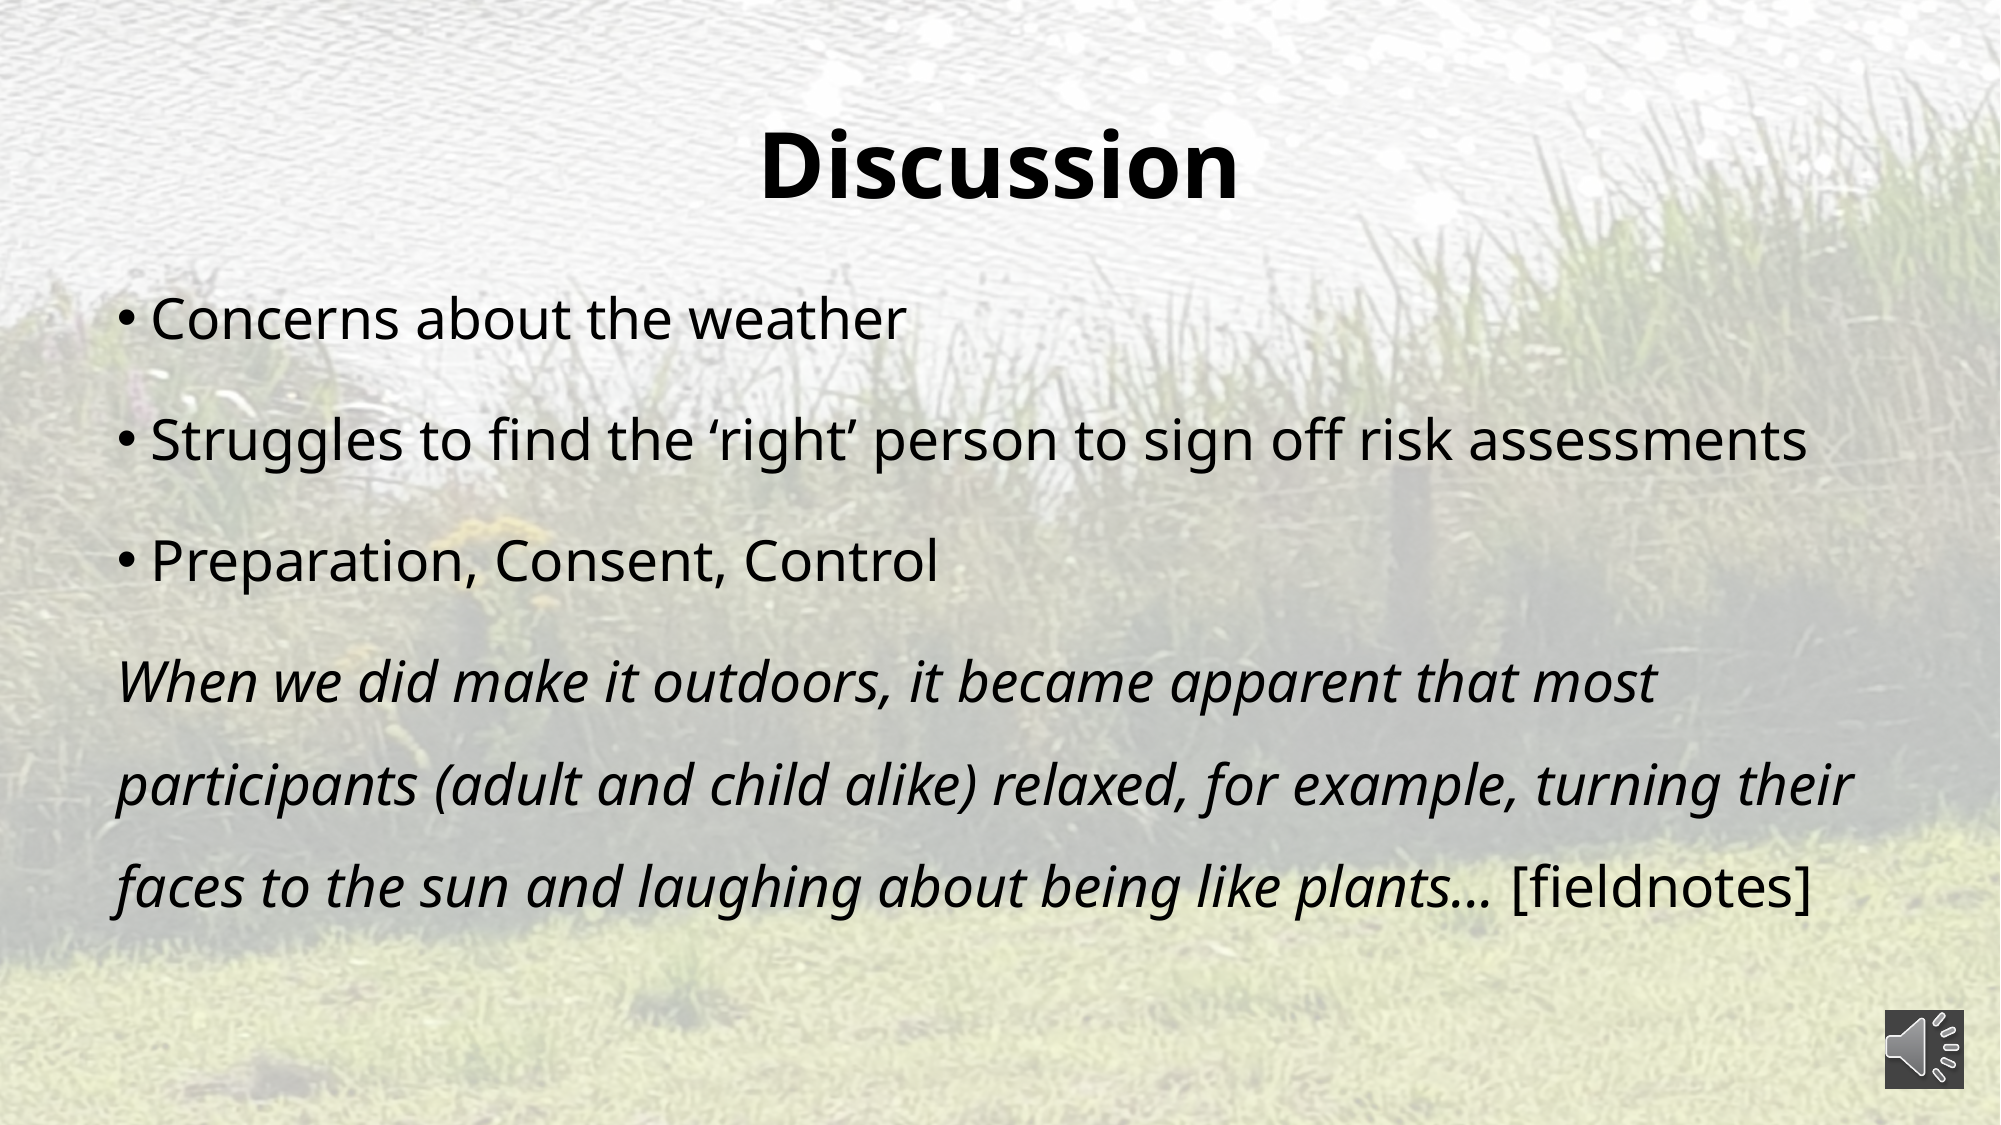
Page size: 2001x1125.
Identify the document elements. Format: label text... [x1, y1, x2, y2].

picture [1884, 1009, 1965, 1090]
title Discussion [137, 59, 1863, 241]
list Concerns about the weather Struggles to find the ‘right’ person to sign off risk assessments Preparation, Consent, Control When we did make it outdoors, it became apparent that most participants (adult and child alike) relaxed, for example, turning their faces to the sun and laughing about being like plants... [fieldnotes] [101, 241, 1899, 1066]
